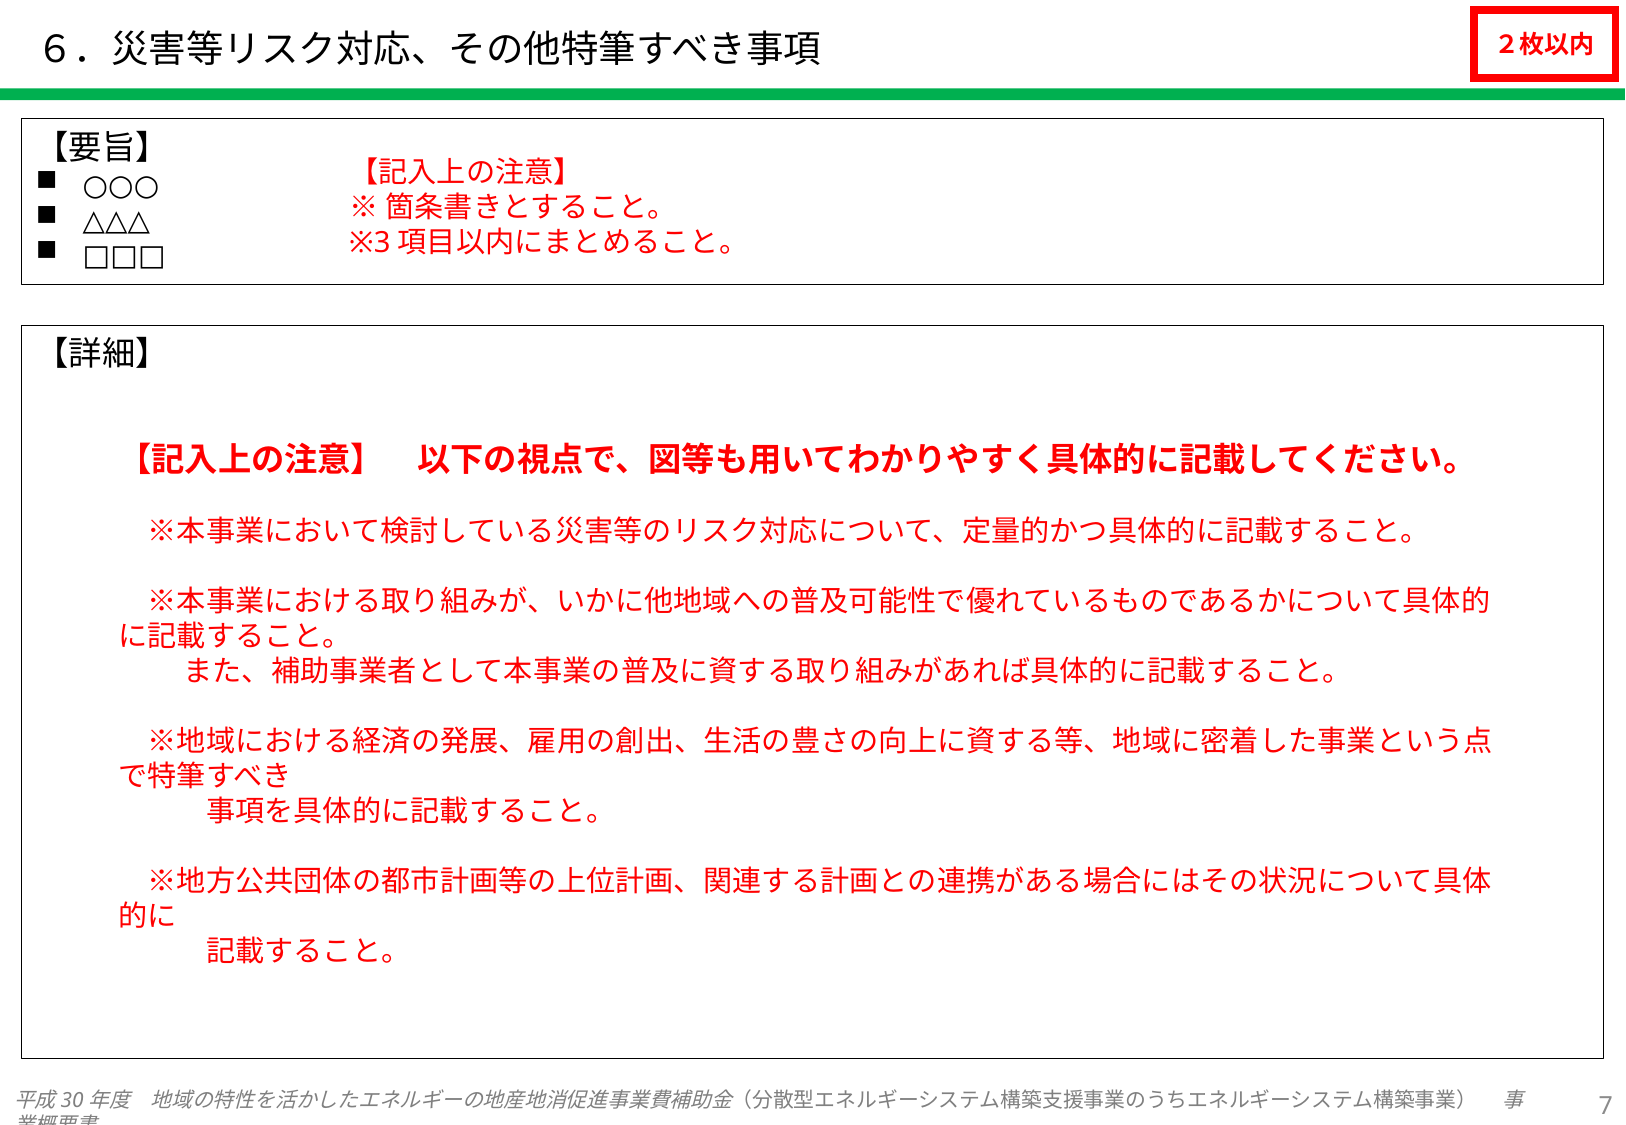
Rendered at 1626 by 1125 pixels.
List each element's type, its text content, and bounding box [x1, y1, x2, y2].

text_box 【記入上の注意】 ※箇条書きとすること。 ※3項目以内にまとめること。 [304, 145, 875, 266]
title ６．災害等リスク対応、その他特筆すべき事項 [21, 6, 1484, 89]
text_box 【記入上の注意】 以下の視点で、図等も用いてわかりやすく具体的に記載してください。 ※本事業において検討している災害等のリスク対応について、定量的かつ具体的に記載すること。 ※本事業における取り組みが、いかに他地域への普及可能性で優れているものであるかについて具体的に記載すること。 また、補助事業者として本事業の普及に資する取り組みがあれば具体的に記載すること。 ※地域における経済の発展、雇用の創出、生活の豊さの向上に資する等、地域に密着した事業という点で特筆すべき 事項を具体的に記載すること。 ※地方公共団体の都市計画等の上位計画、関連する計画との連携がある場合にはその状況について具体的に 記載すること。 [103, 430, 1510, 1023]
slide_number 6 [1456, 1082, 1625, 1125]
text_box 【詳細】 [21, 325, 1604, 1059]
text_box 【要旨】 ○○○ △△△ □□□ [21, 118, 1604, 285]
text_box ２枚以内 [1473, 9, 1616, 79]
